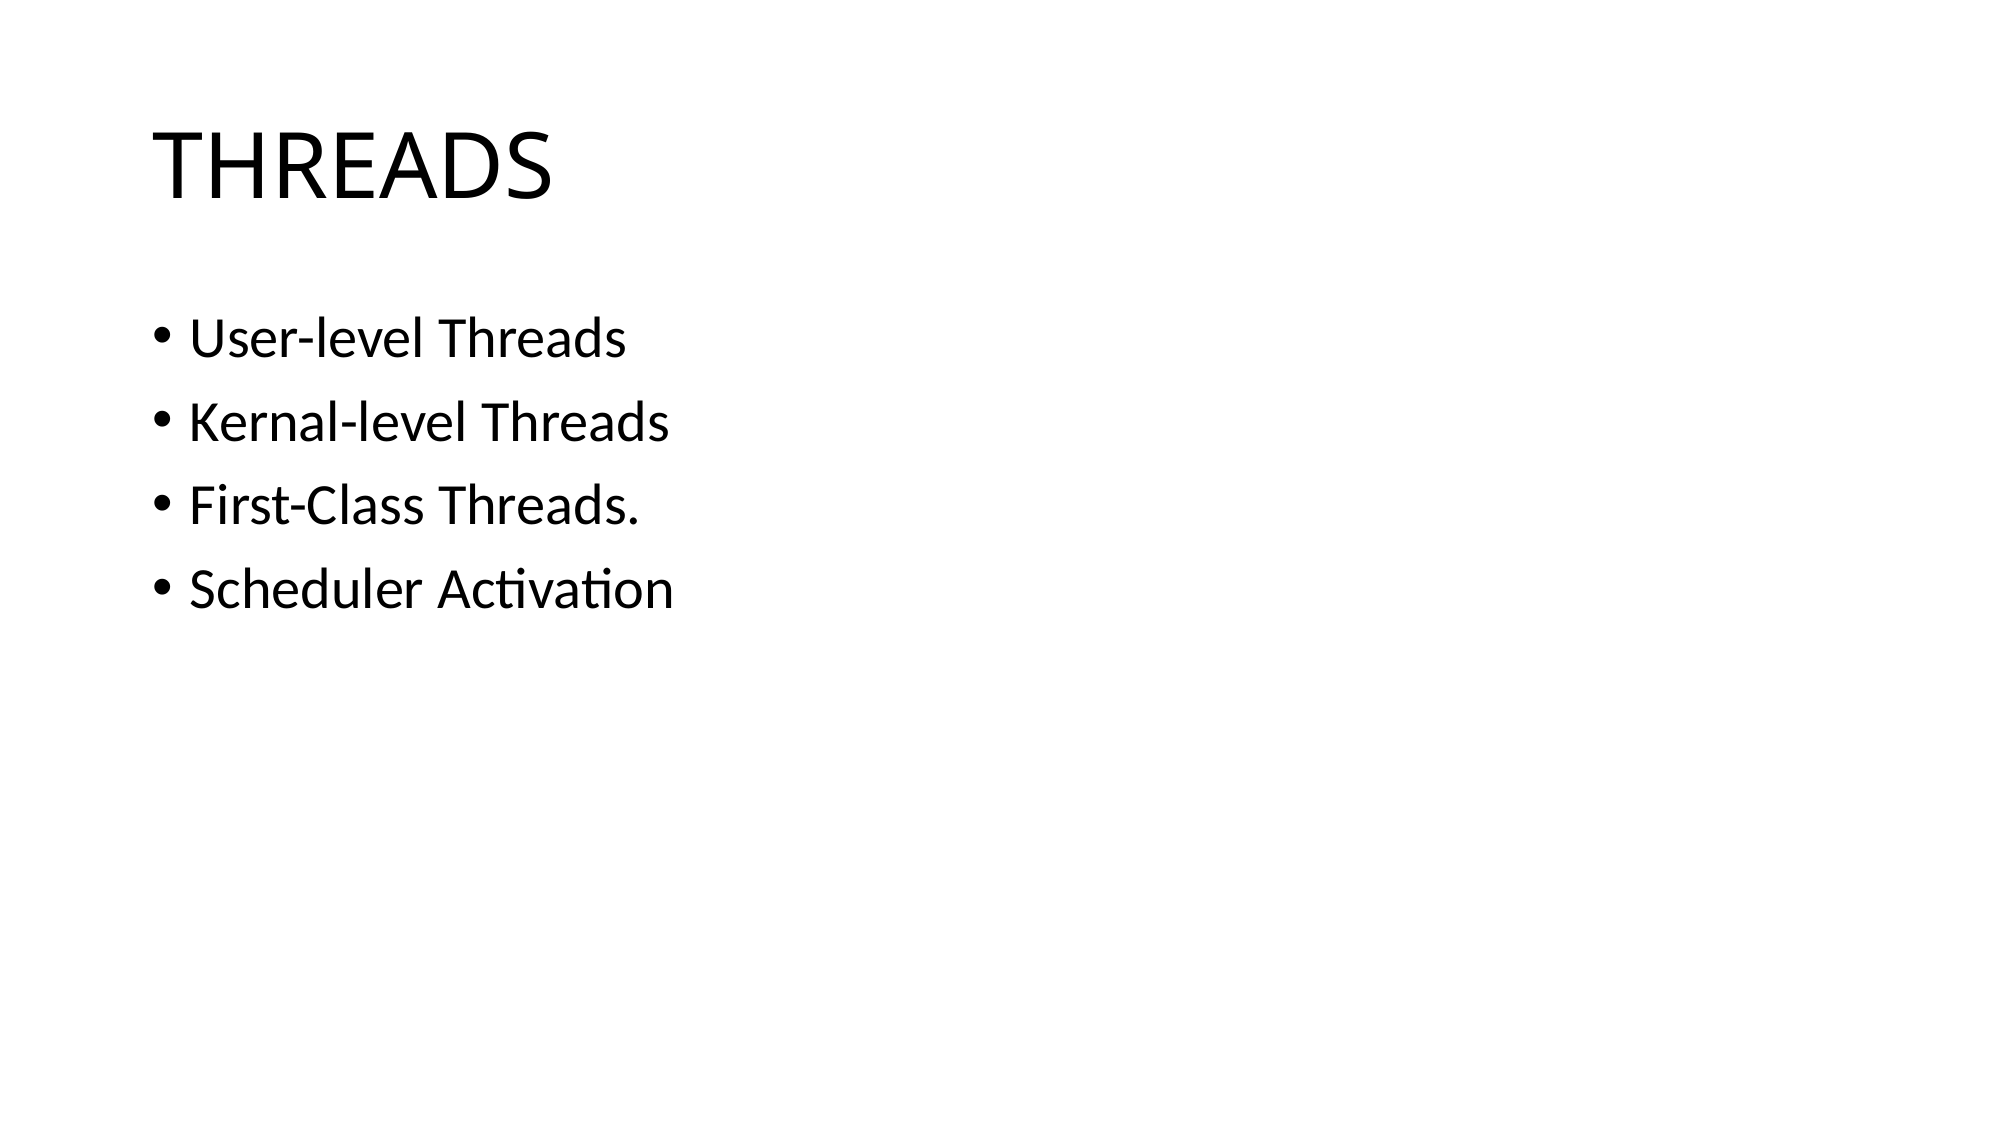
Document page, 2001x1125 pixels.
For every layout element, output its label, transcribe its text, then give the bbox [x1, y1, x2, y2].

title THREADS [137, 59, 1863, 278]
list User-level Threads Kernal-level Threads First-Class Threads. Scheduler Activation [137, 299, 1863, 1014]
